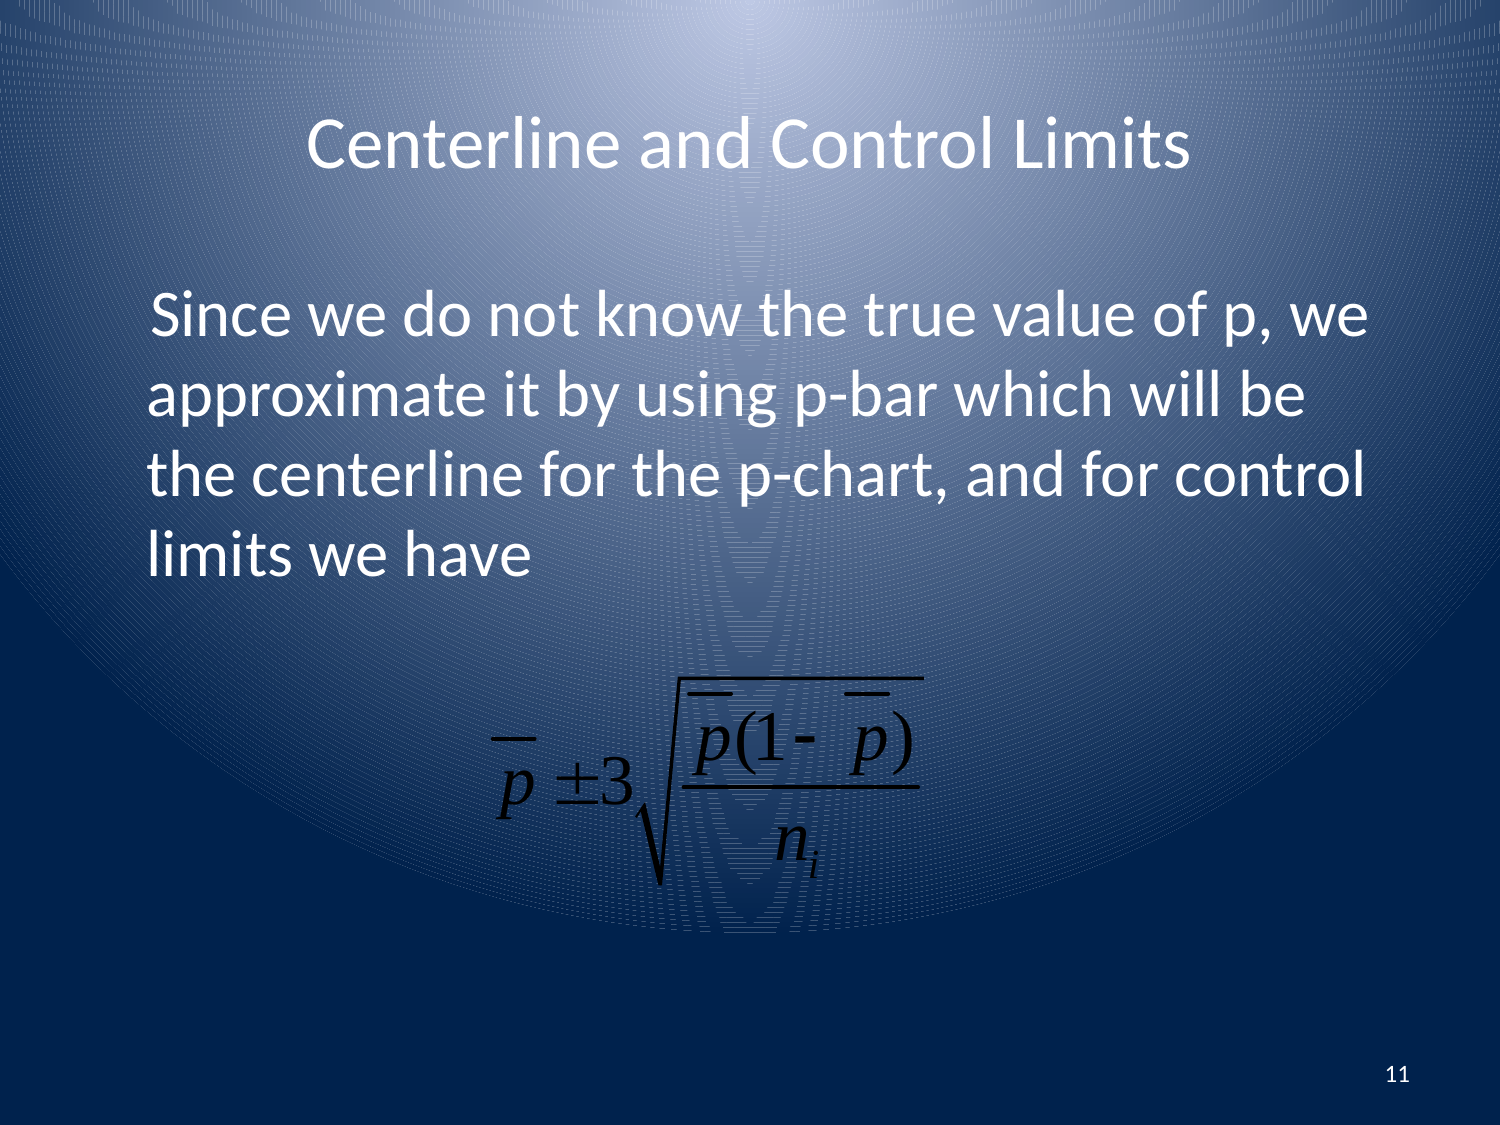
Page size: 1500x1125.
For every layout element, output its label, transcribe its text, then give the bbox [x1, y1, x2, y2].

slide_number 11 [1074, 1042, 1425, 1103]
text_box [480, 662, 939, 901]
title Centerline and Control Limits [75, 45, 1425, 233]
list Since we do not know the true value of p, we approximate it by using p-bar which will be the centerline for the p-chart, and for control limits we have [75, 262, 1425, 1005]
